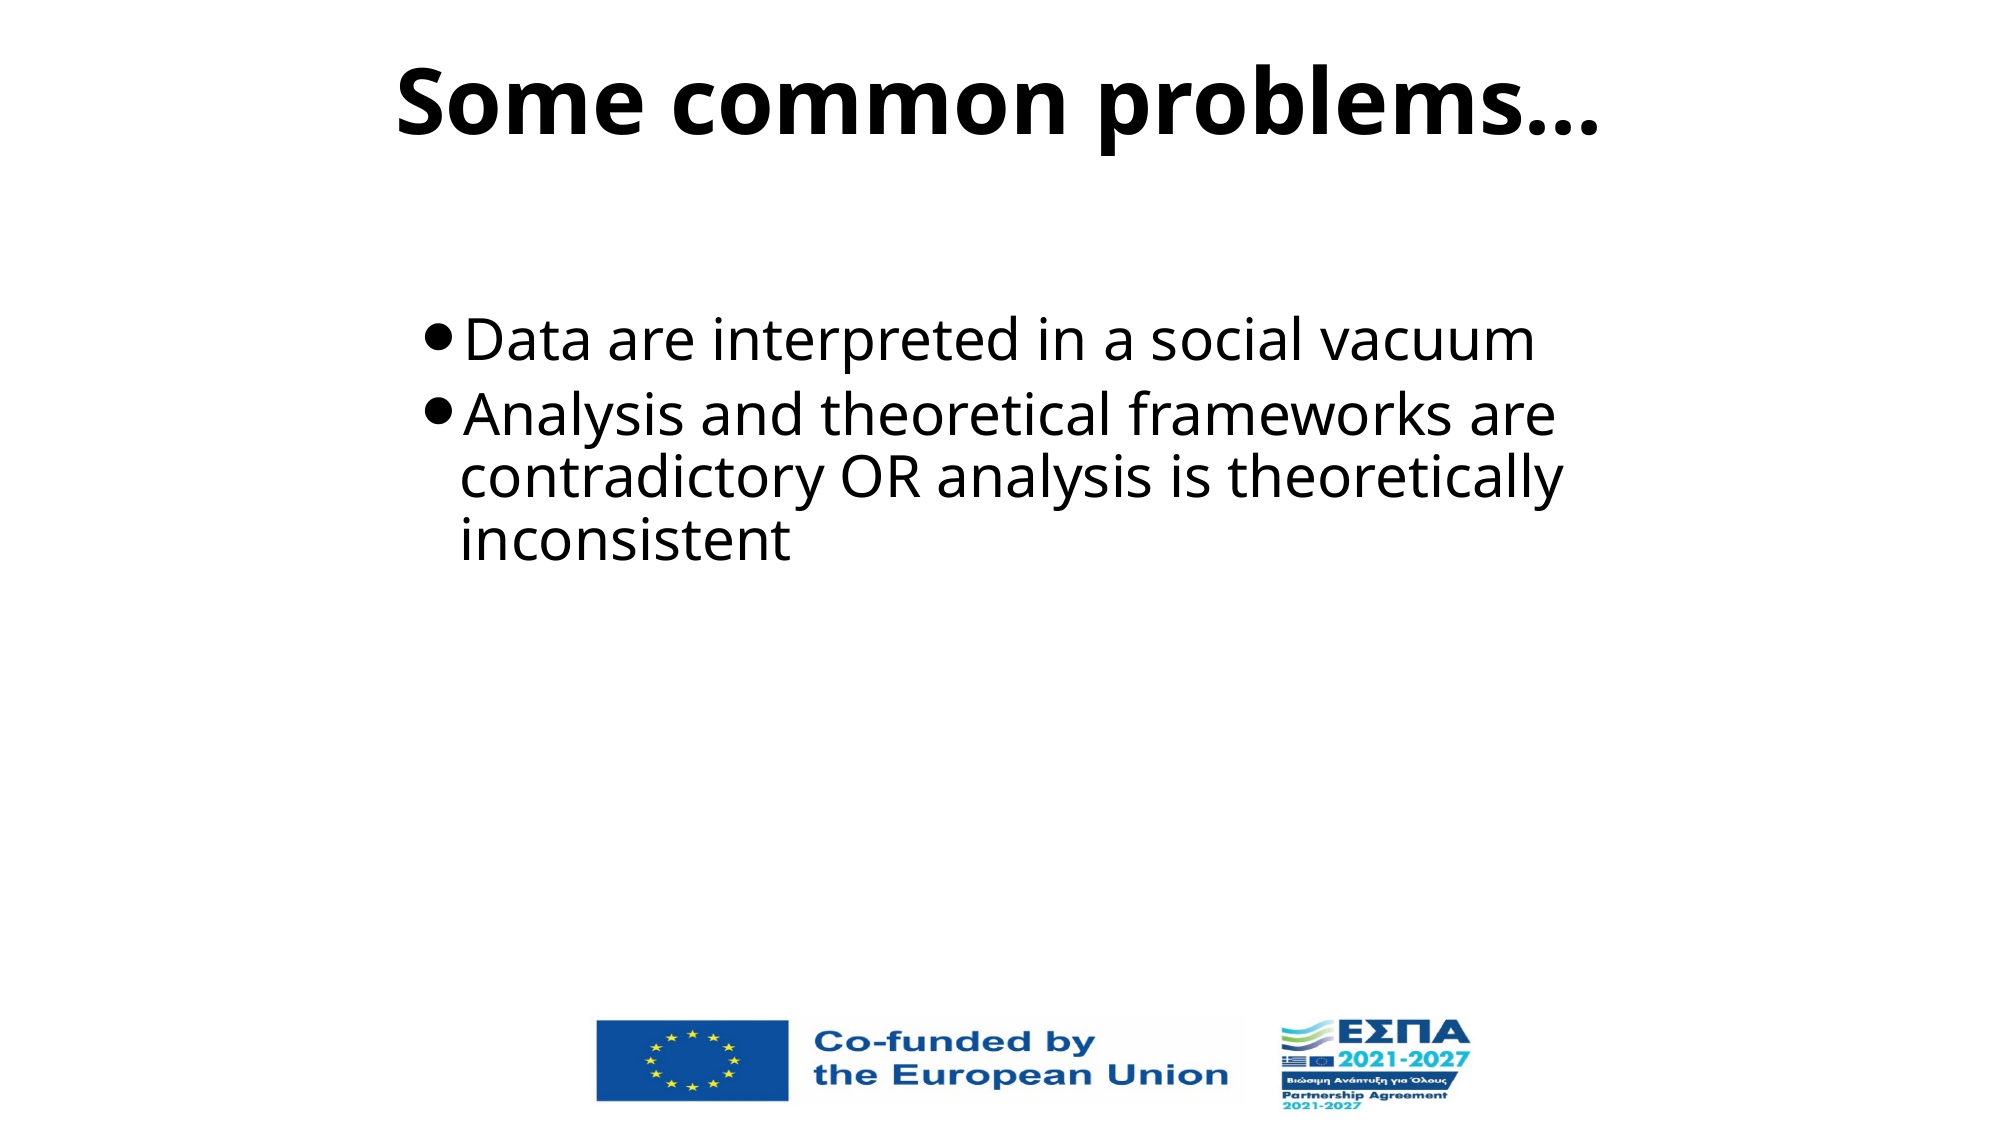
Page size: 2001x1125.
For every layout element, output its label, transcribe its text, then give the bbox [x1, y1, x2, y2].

list Data are interpreted in a social vacuum Analysis and theoretical frameworks are contradictory OR analysis is theoretically inconsistent [399, 302, 1675, 988]
picture [589, 1016, 1480, 1114]
title Some common problems... [299, 37, 1700, 162]
